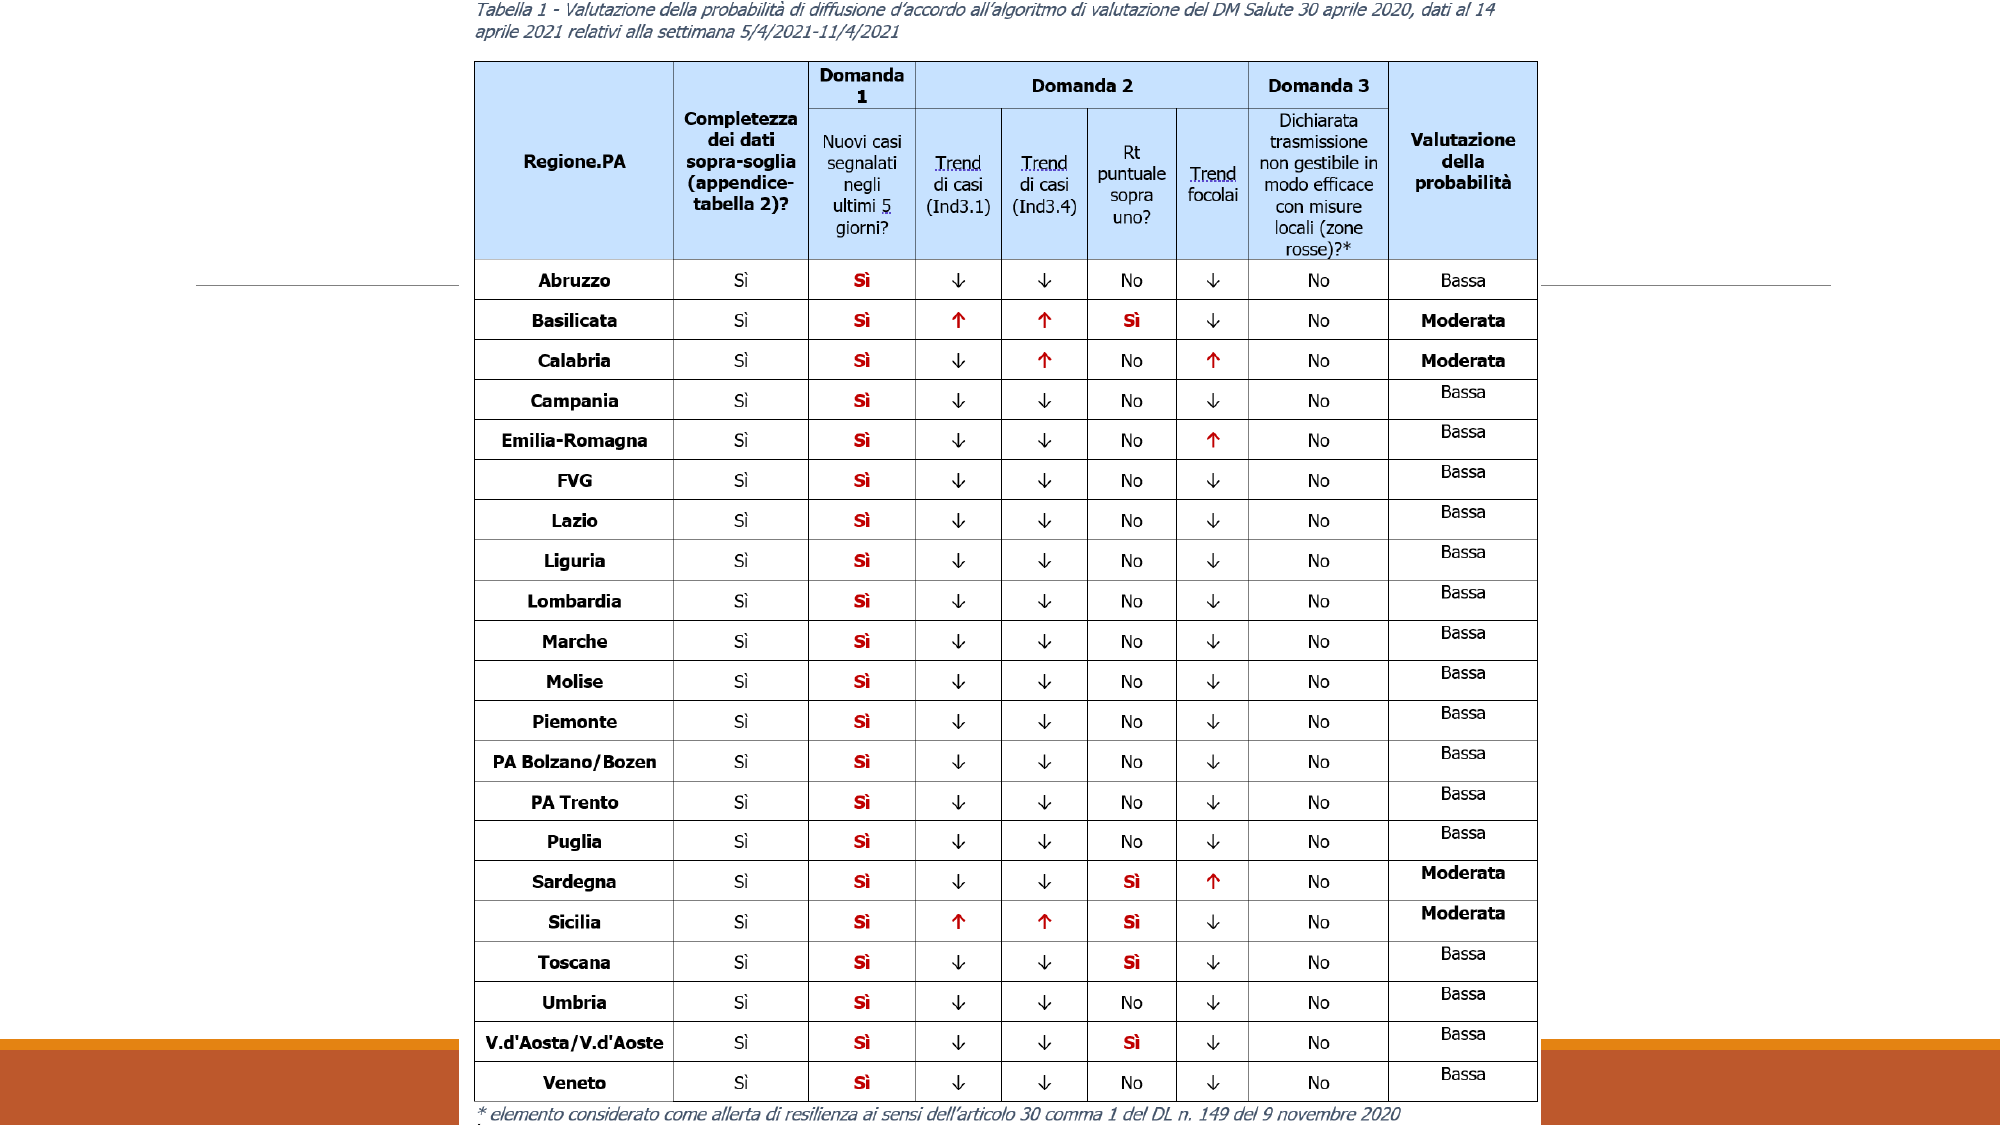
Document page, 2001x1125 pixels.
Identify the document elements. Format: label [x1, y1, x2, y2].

picture [458, 0, 1542, 1125]
